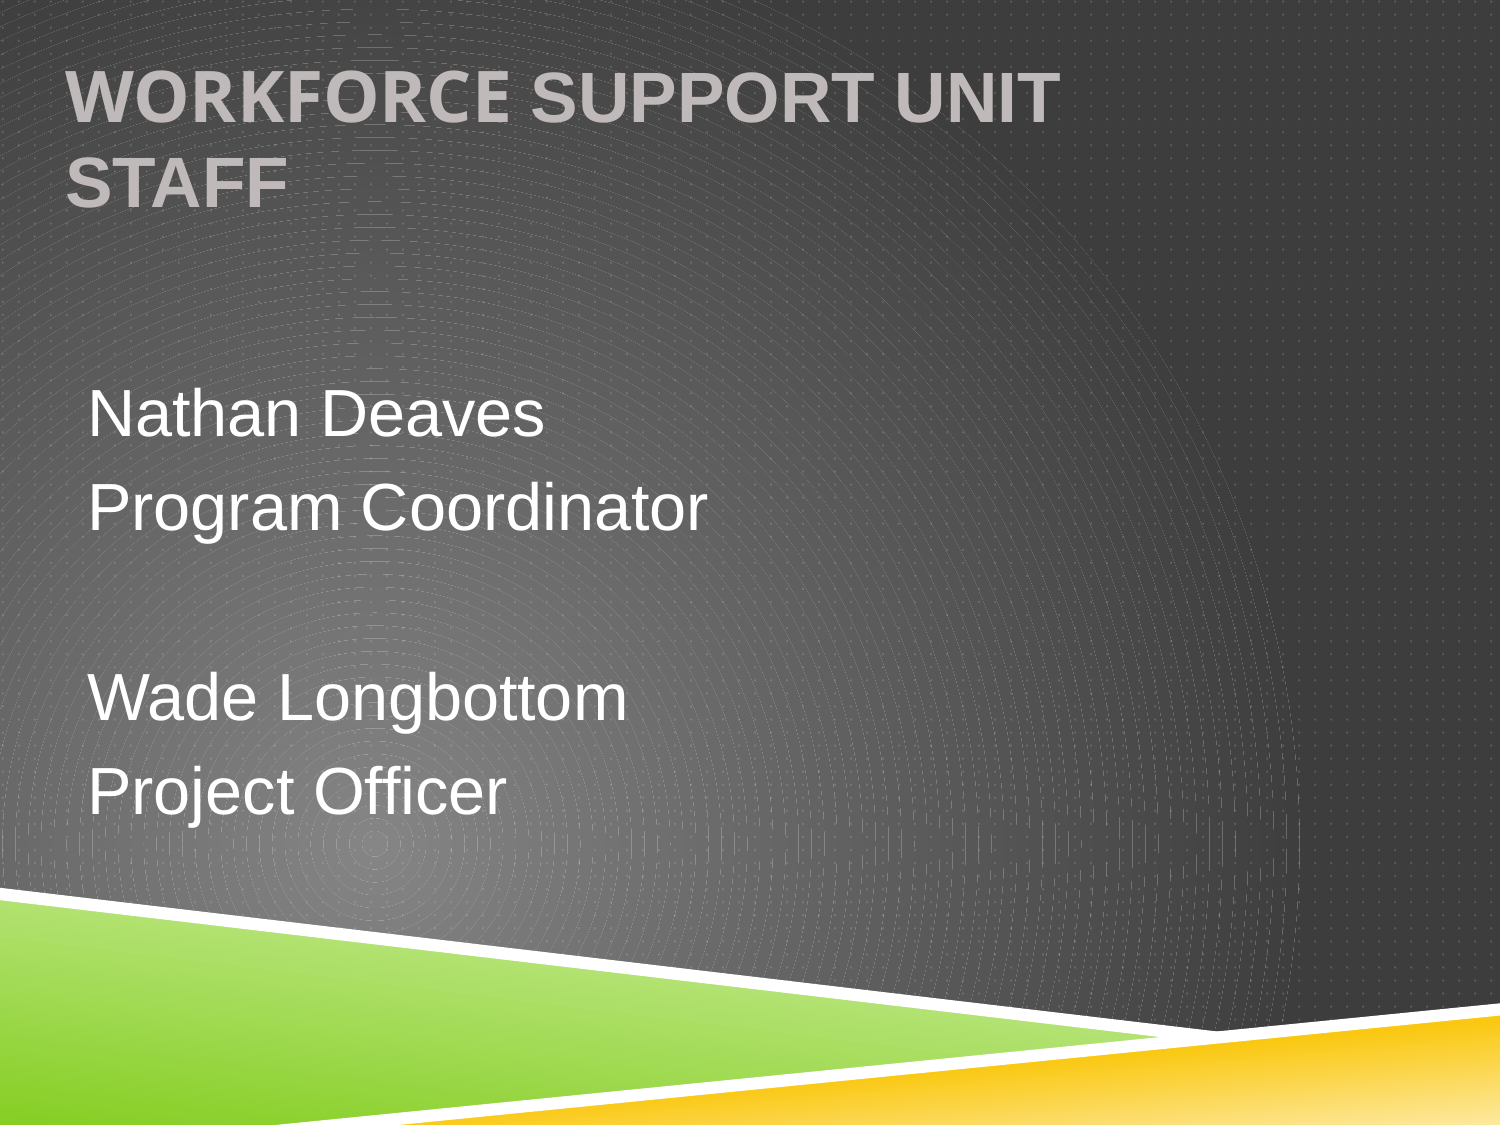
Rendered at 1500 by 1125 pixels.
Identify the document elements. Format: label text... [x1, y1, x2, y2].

list Nathan Deaves Program Coordinator Wade Longbottom Project Officer [76, 267, 1302, 1010]
title Workforce Support Unit Staff [64, 42, 1290, 231]
